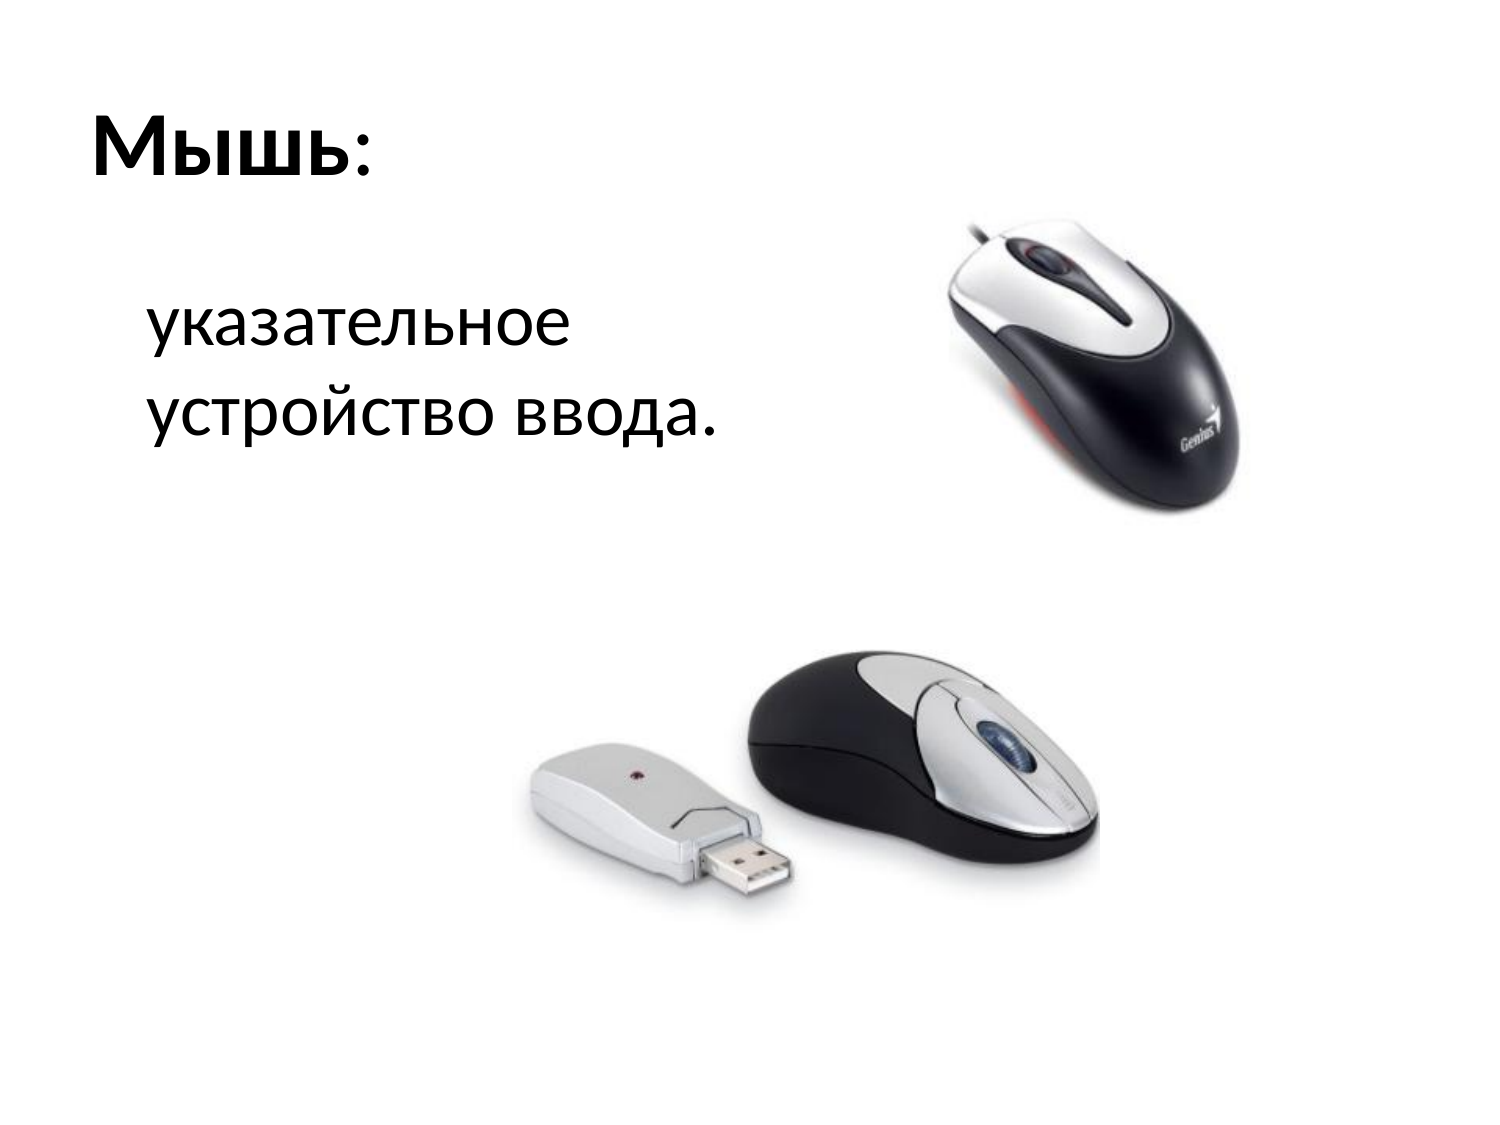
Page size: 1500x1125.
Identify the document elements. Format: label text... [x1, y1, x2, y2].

title Мышь: [74, 45, 1426, 233]
picture [512, 49, 1413, 976]
list указательное устройство ввода. [74, 262, 738, 1006]
